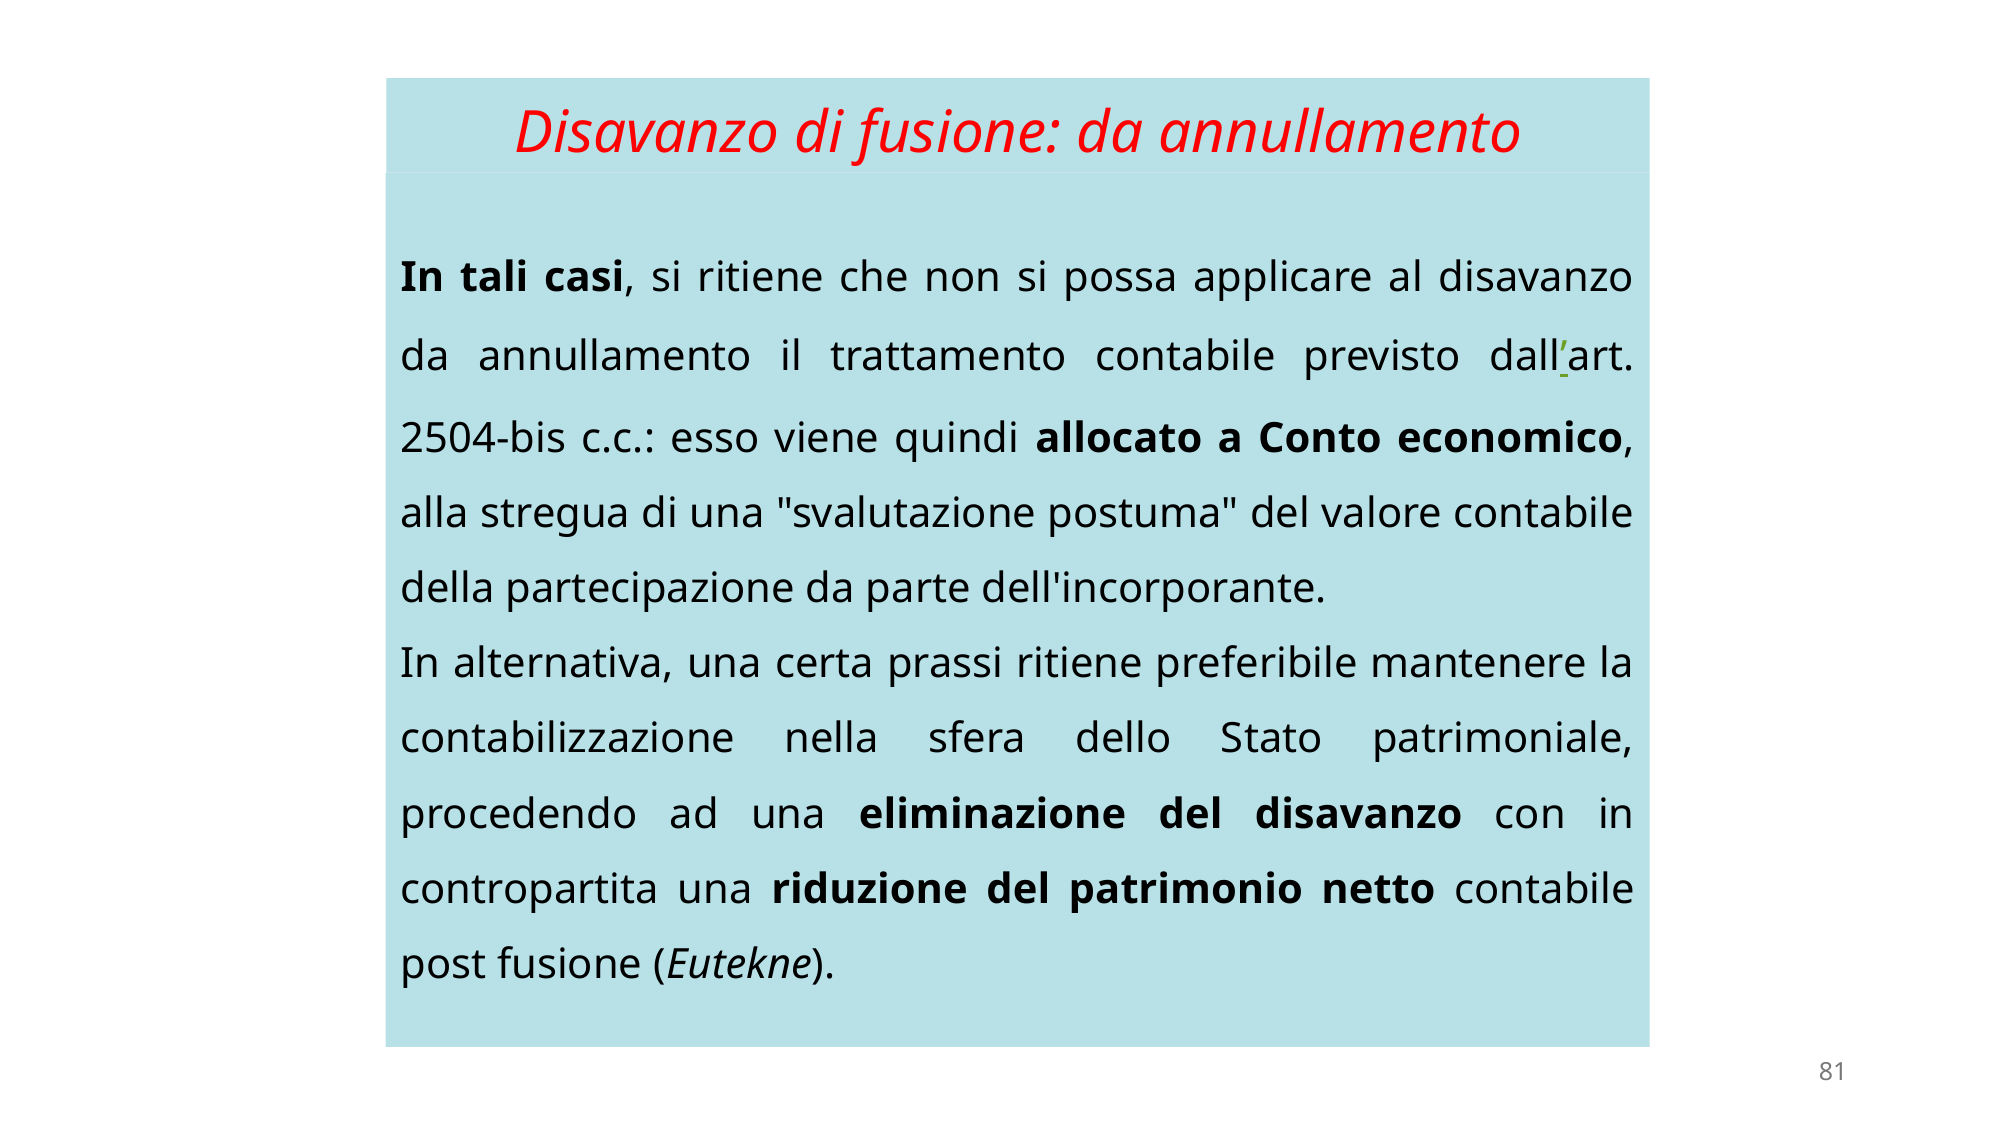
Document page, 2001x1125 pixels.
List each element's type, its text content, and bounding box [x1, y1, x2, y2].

slide_number 81 [1412, 1042, 1863, 1103]
title Disavanzo di fusione: da annullamento [386, 78, 1650, 172]
subtitle In tali casi, si ritiene che non si possa applicare al disavanzo da annullamento il trattamento contabile previsto dall’art. 2504-bis c.c.: esso viene quindi allocato a Conto economico, alla stregua di una "svalutazione postuma" del valore contabile della partecipazione da parte dell'incorporante. In alternativa, una certa prassi ritiene preferibile mantenere la contabilizzazione nella sfera dello Stato patrimoniale, procedendo ad una eliminazione del disavanzo con in contropartita una riduzione del patrimonio netto contabile post fusione (Eutekne). [385, 172, 1650, 1047]
